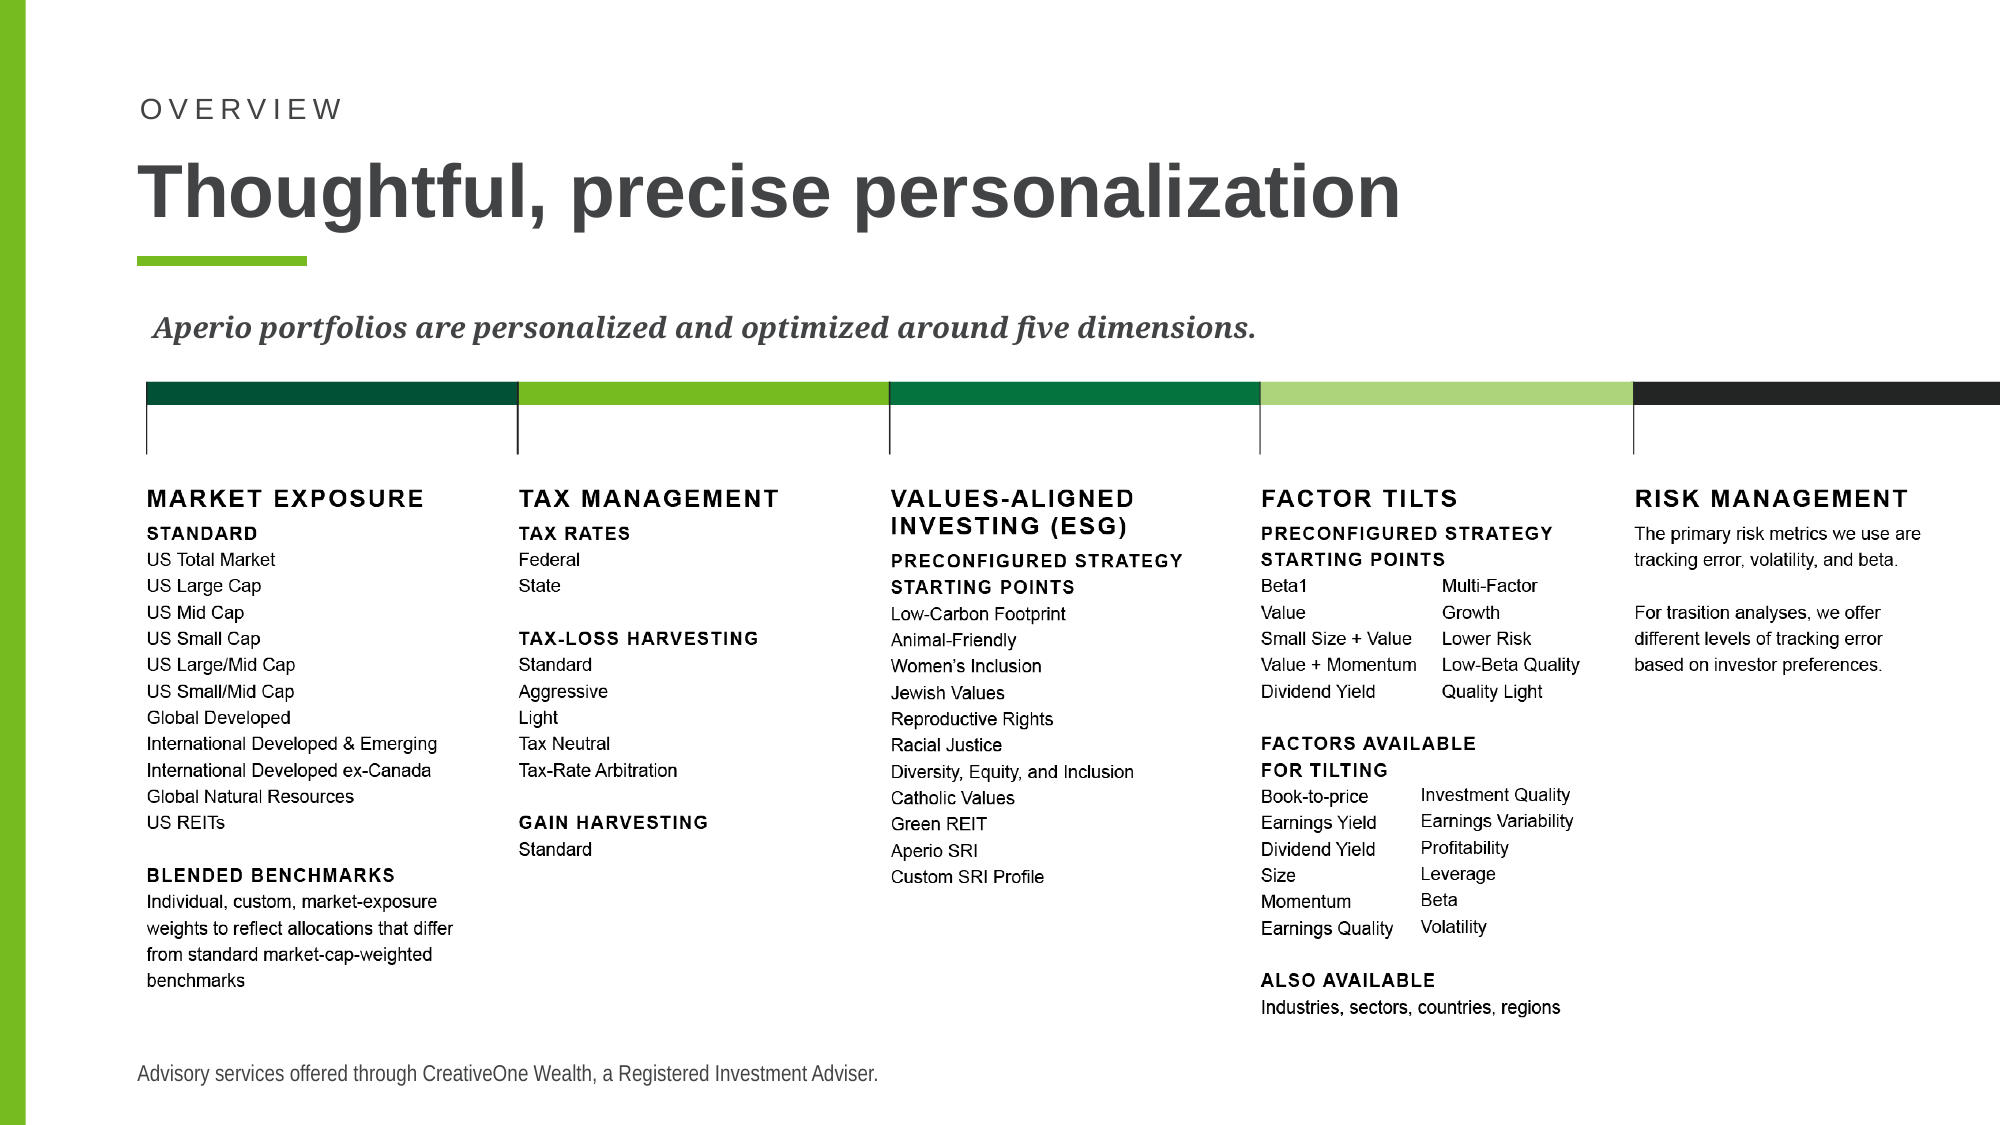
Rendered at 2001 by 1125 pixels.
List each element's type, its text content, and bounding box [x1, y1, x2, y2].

text_box OVERVIEW [124, 87, 449, 148]
picture [87, 208, 2000, 1125]
title Thoughtful, precise personalization [137, 47, 1636, 208]
